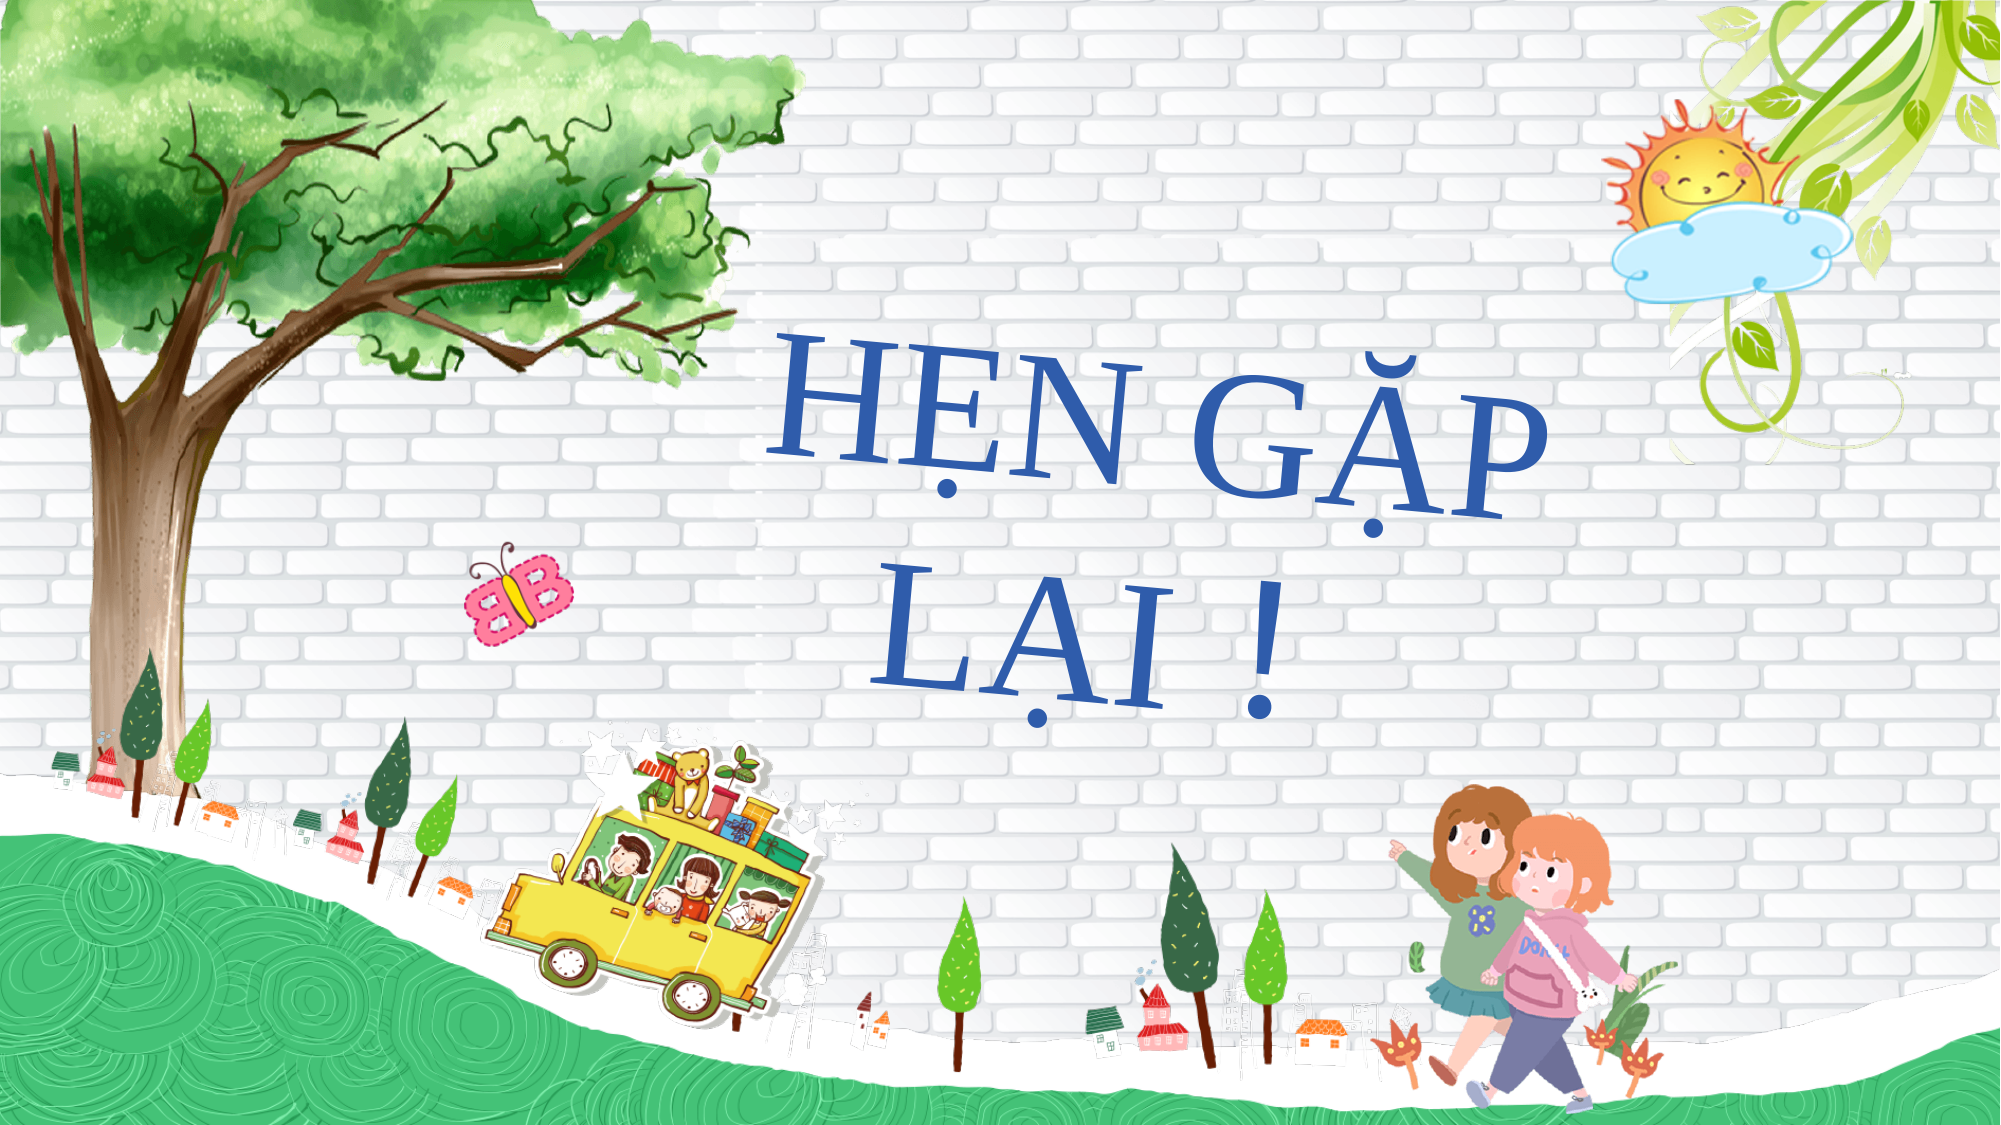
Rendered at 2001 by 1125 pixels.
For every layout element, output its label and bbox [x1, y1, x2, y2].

picture [429, 518, 596, 673]
text_box [0, 0, 2000, 1125]
picture [1536, 0, 2000, 488]
